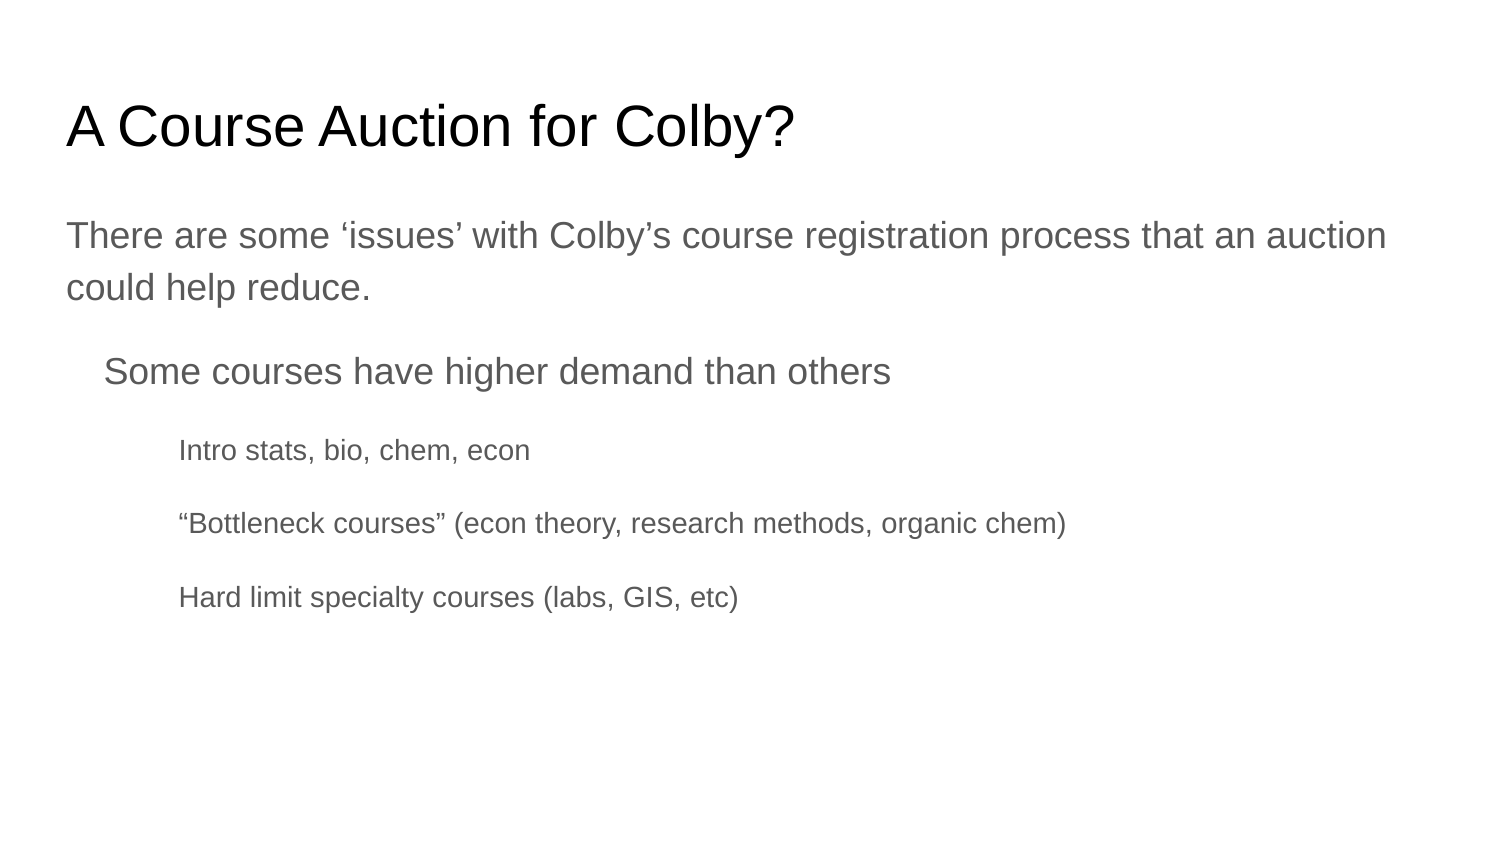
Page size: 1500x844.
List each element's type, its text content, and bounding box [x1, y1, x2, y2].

title A Course Auction for Colby? [51, 72, 1449, 167]
list There are some ‘issues’ with Colby’s course registration process that an auction could help reduce. Some courses have higher demand than others Intro stats, bio, chem, econ “Bottleneck courses” (econ theory, research methods, organic chem) Hard limit specialty courses (labs, GIS, etc) [51, 189, 1449, 750]
